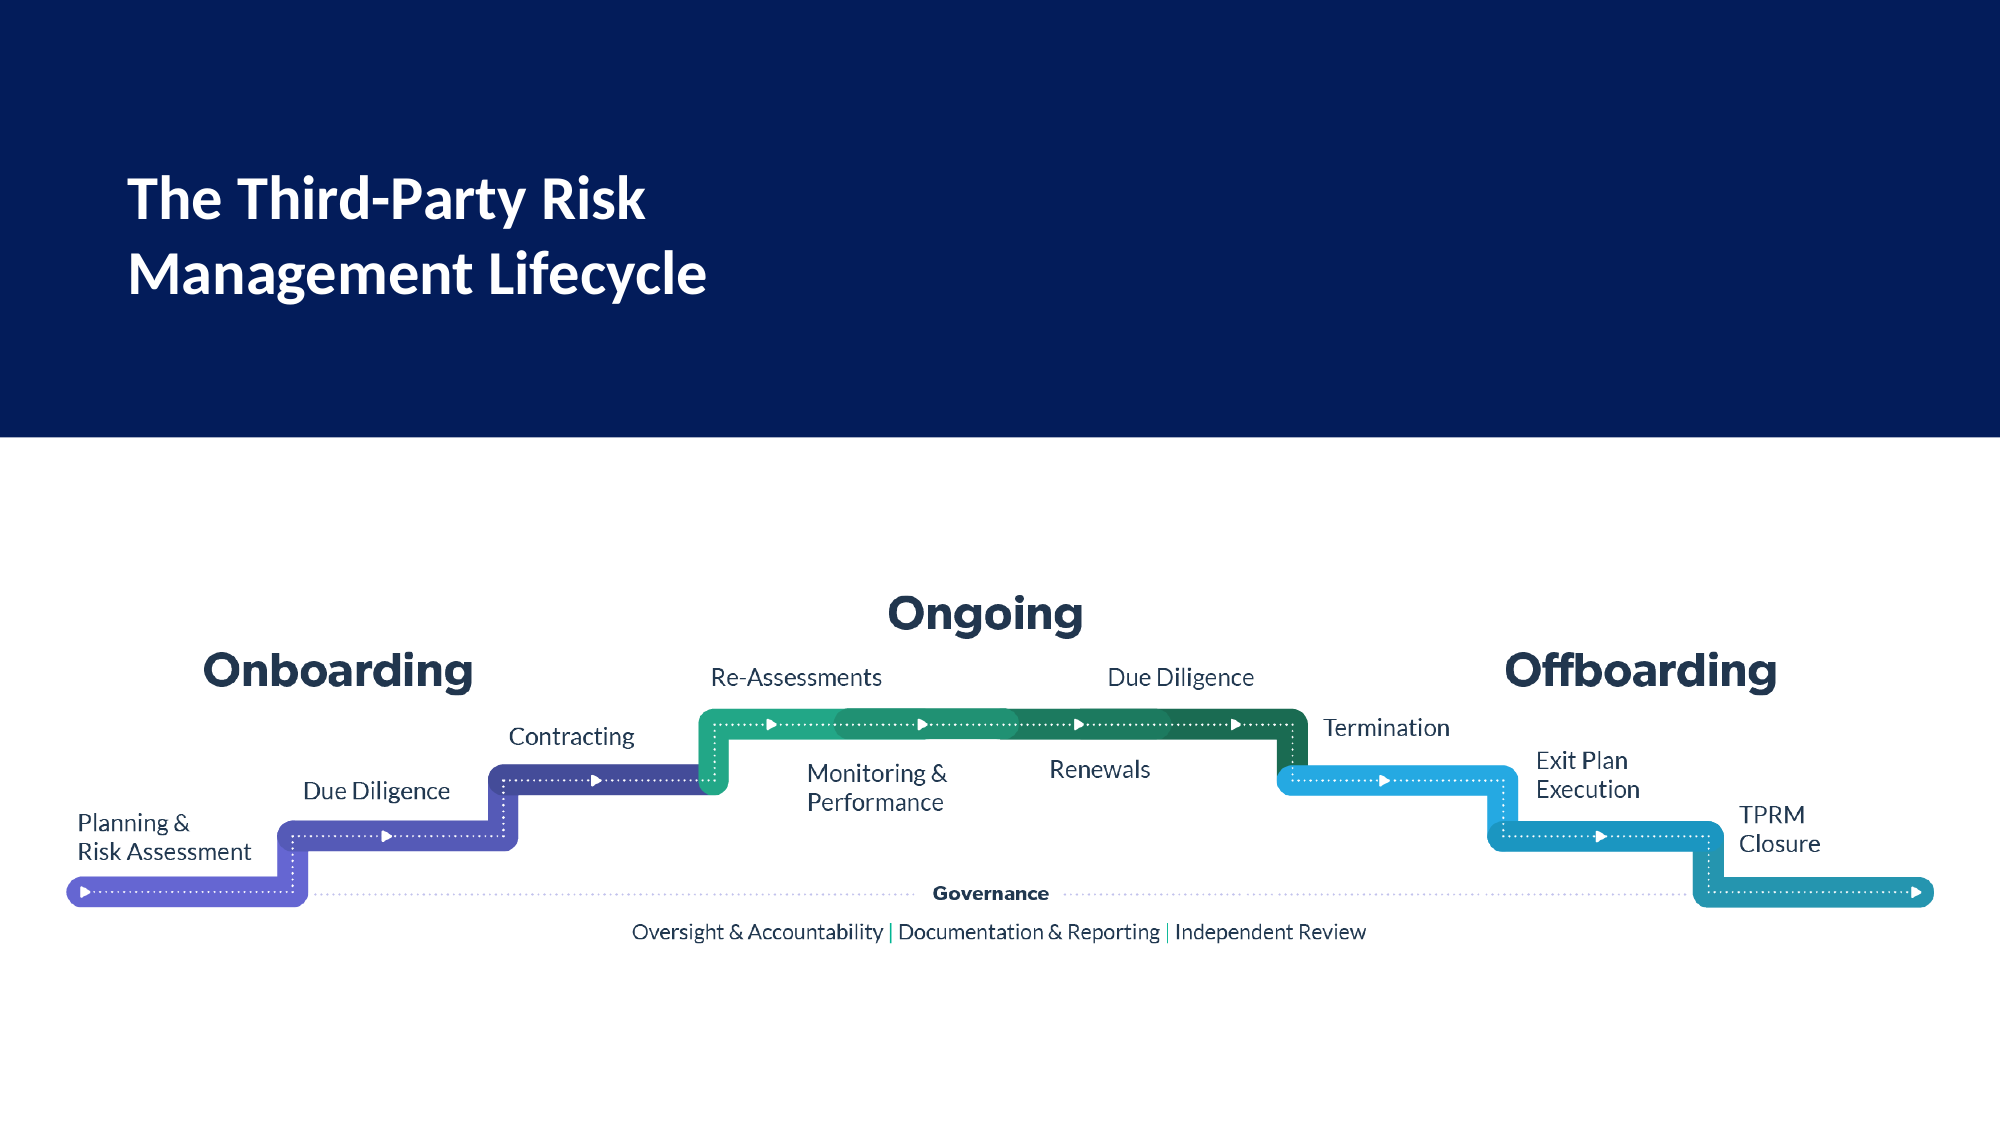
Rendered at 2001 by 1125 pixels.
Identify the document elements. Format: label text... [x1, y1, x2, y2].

text_box The Third-Party Risk Management Lifecycle [112, 150, 821, 315]
picture [65, 587, 1934, 944]
text_box [0, 0, 2000, 438]
